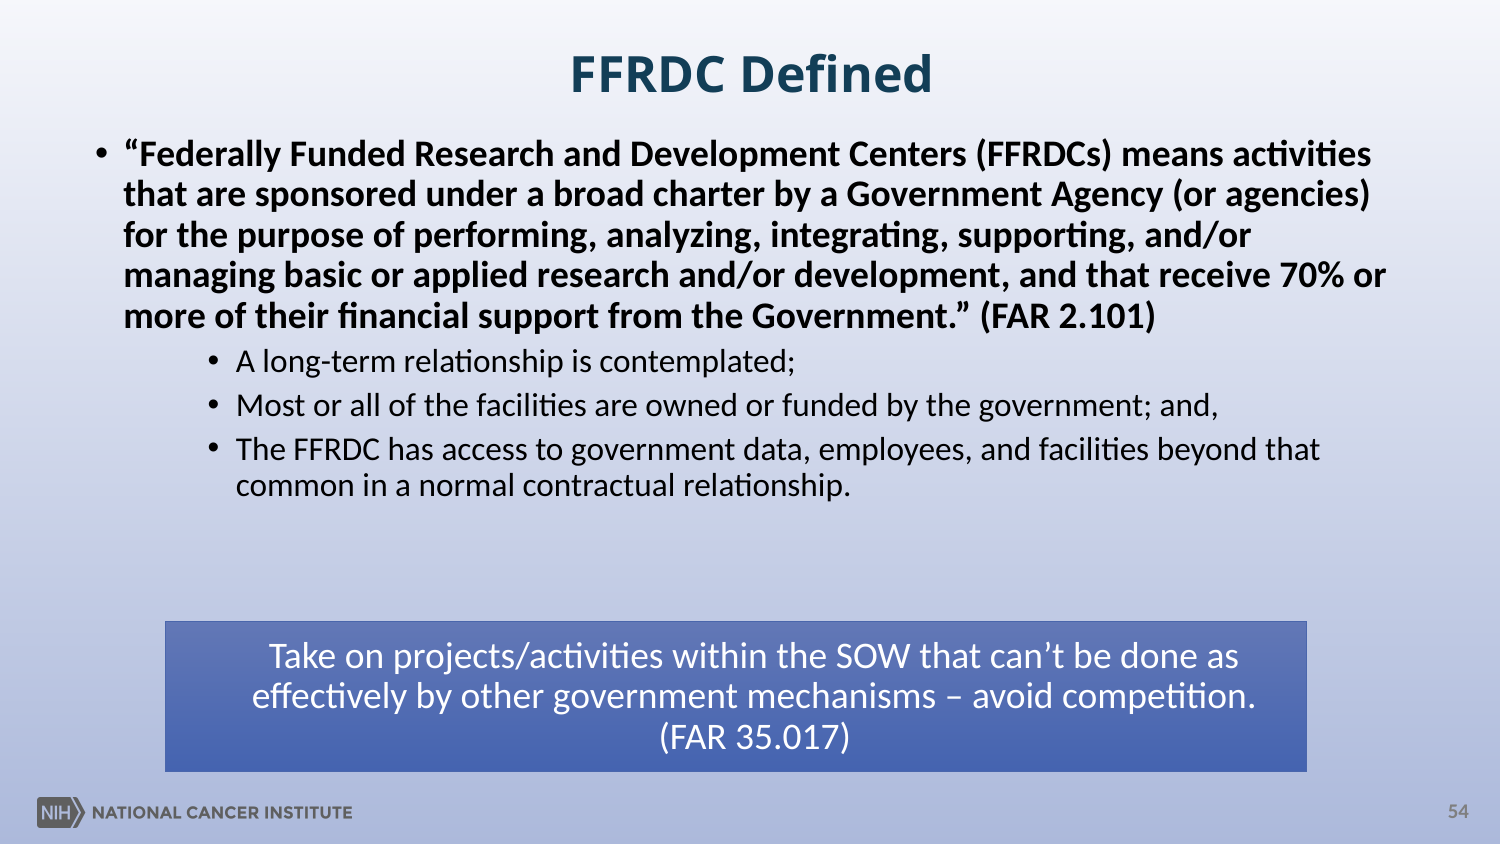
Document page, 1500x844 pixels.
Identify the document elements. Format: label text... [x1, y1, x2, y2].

text_box Take on projects/activities within the SOW that can’t be done as effectively by other government mechanisms – avoid competition. (FAR 35.017) [165, 621, 1307, 772]
title FFRDC Defined [82, 51, 1422, 104]
picture [37, 797, 352, 828]
list “Federally Funded Research and Development Centers (FFRDCs) means activities that are sponsored under a broad charter by a Government Agency (or agencies) for the purpose of performing, analyzing, integrating, supporting, and/or managing basic or applied research and/or development, and that receive 70% or more of their financial support from the Government.” (FAR 2.101) A long-term relationship is contemplated; Most or all of the facilities are owned or funded by the government; and, The FFRDC has access to government data, employees, and facilities beyond that common in a normal contractual relationship. [80, 126, 1420, 785]
